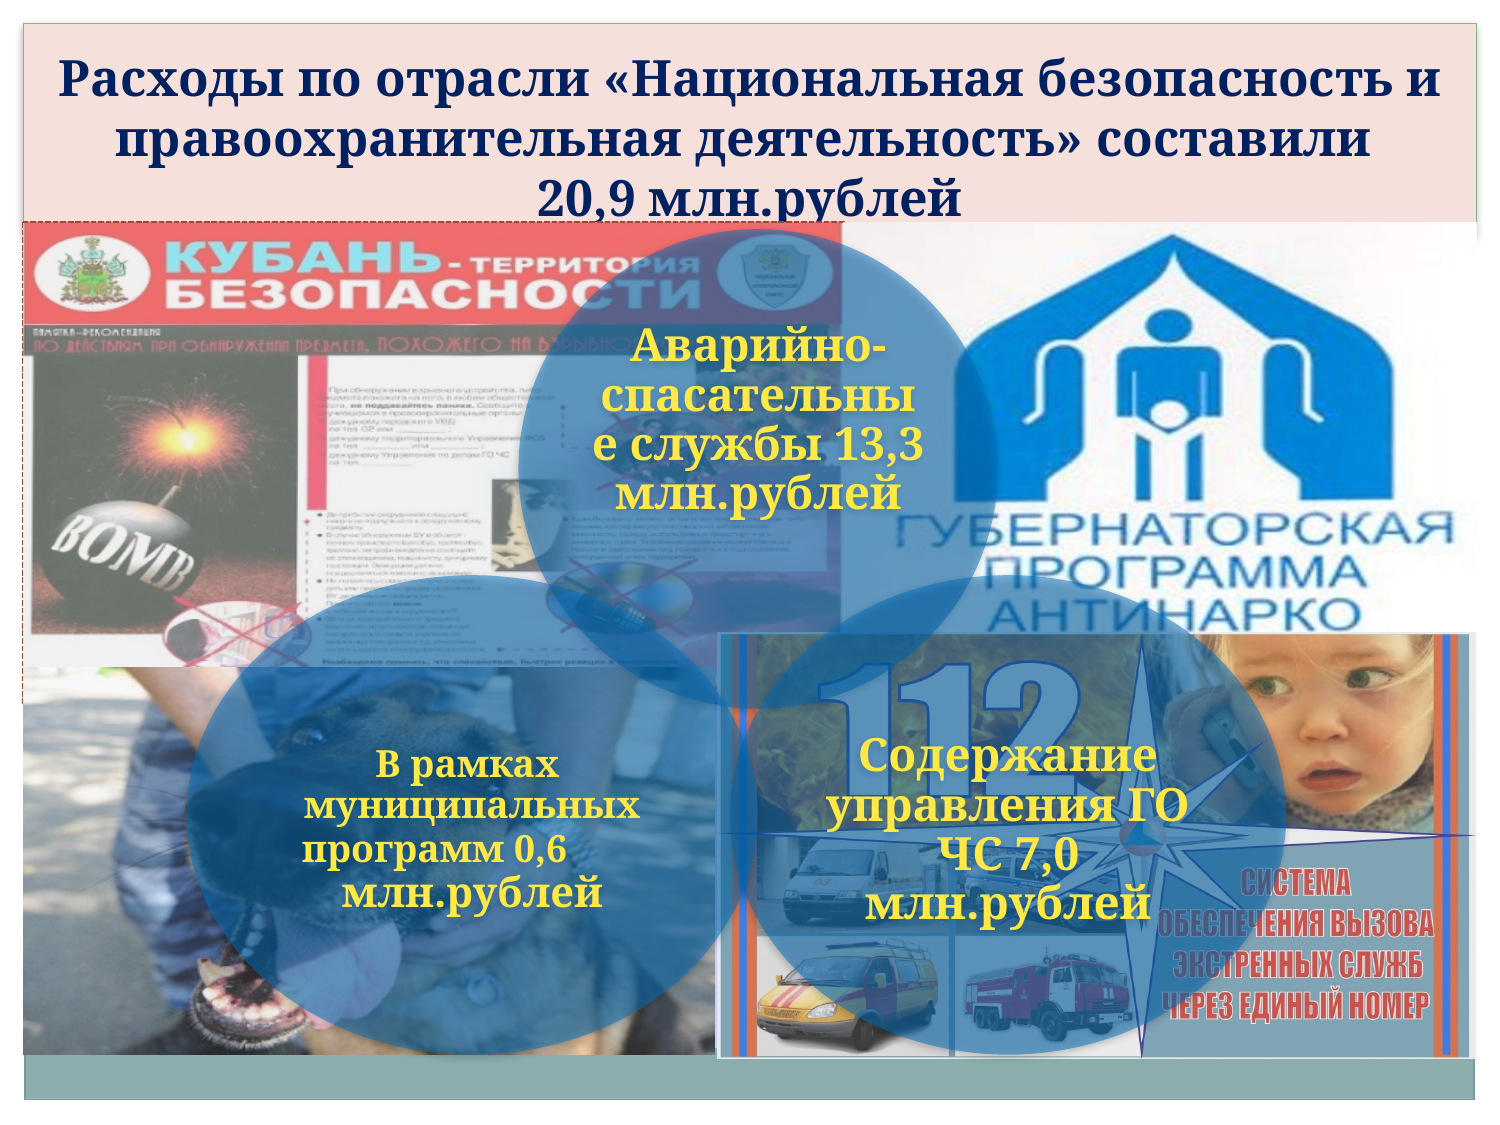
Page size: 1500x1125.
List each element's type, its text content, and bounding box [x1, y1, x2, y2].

picture [23, 667, 175, 1055]
title Расходы по отрасли «Национальная безопасность и правоохранительная деятельность» составили 20,9 млн.рублей [23, 23, 1477, 221]
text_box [175, 228, 1360, 1055]
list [23, 222, 840, 665]
picture [717, 222, 1477, 1059]
